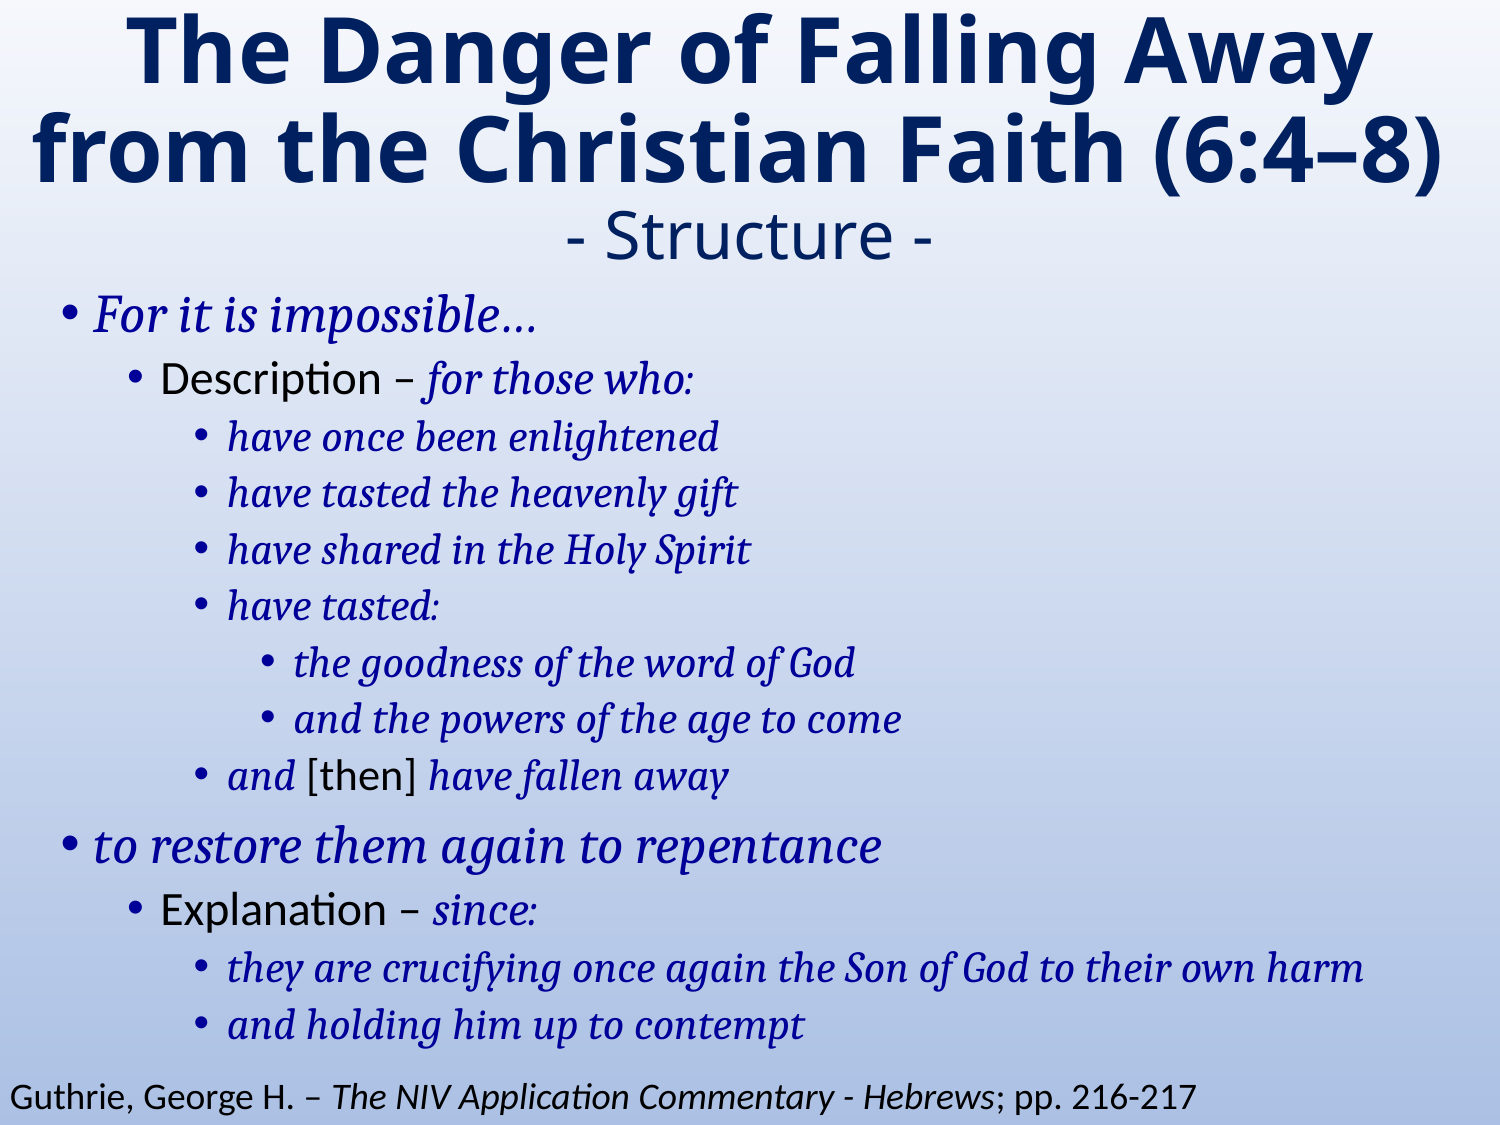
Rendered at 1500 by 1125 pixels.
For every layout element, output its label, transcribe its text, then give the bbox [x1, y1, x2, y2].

title The Danger of Falling Away from the Christian Faith (6:4–8) - Structure - [0, 0, 1500, 279]
list For it is impossible… Description – for those who: have once been enlightened have tasted the heavenly gift have shared in the Holy Spirit have tasted: the goodness of the word of God and the powers of the age to come and [then] have fallen away to restore them again to repentance Explanation – since: they are crucifying once again the Son of God to their own harm and holding him up to contempt [45, 278, 1469, 1064]
text_box Guthrie, George H. – The NIV Application Commentary - Hebrews; pp. 216-217 [0, 1064, 1496, 1125]
